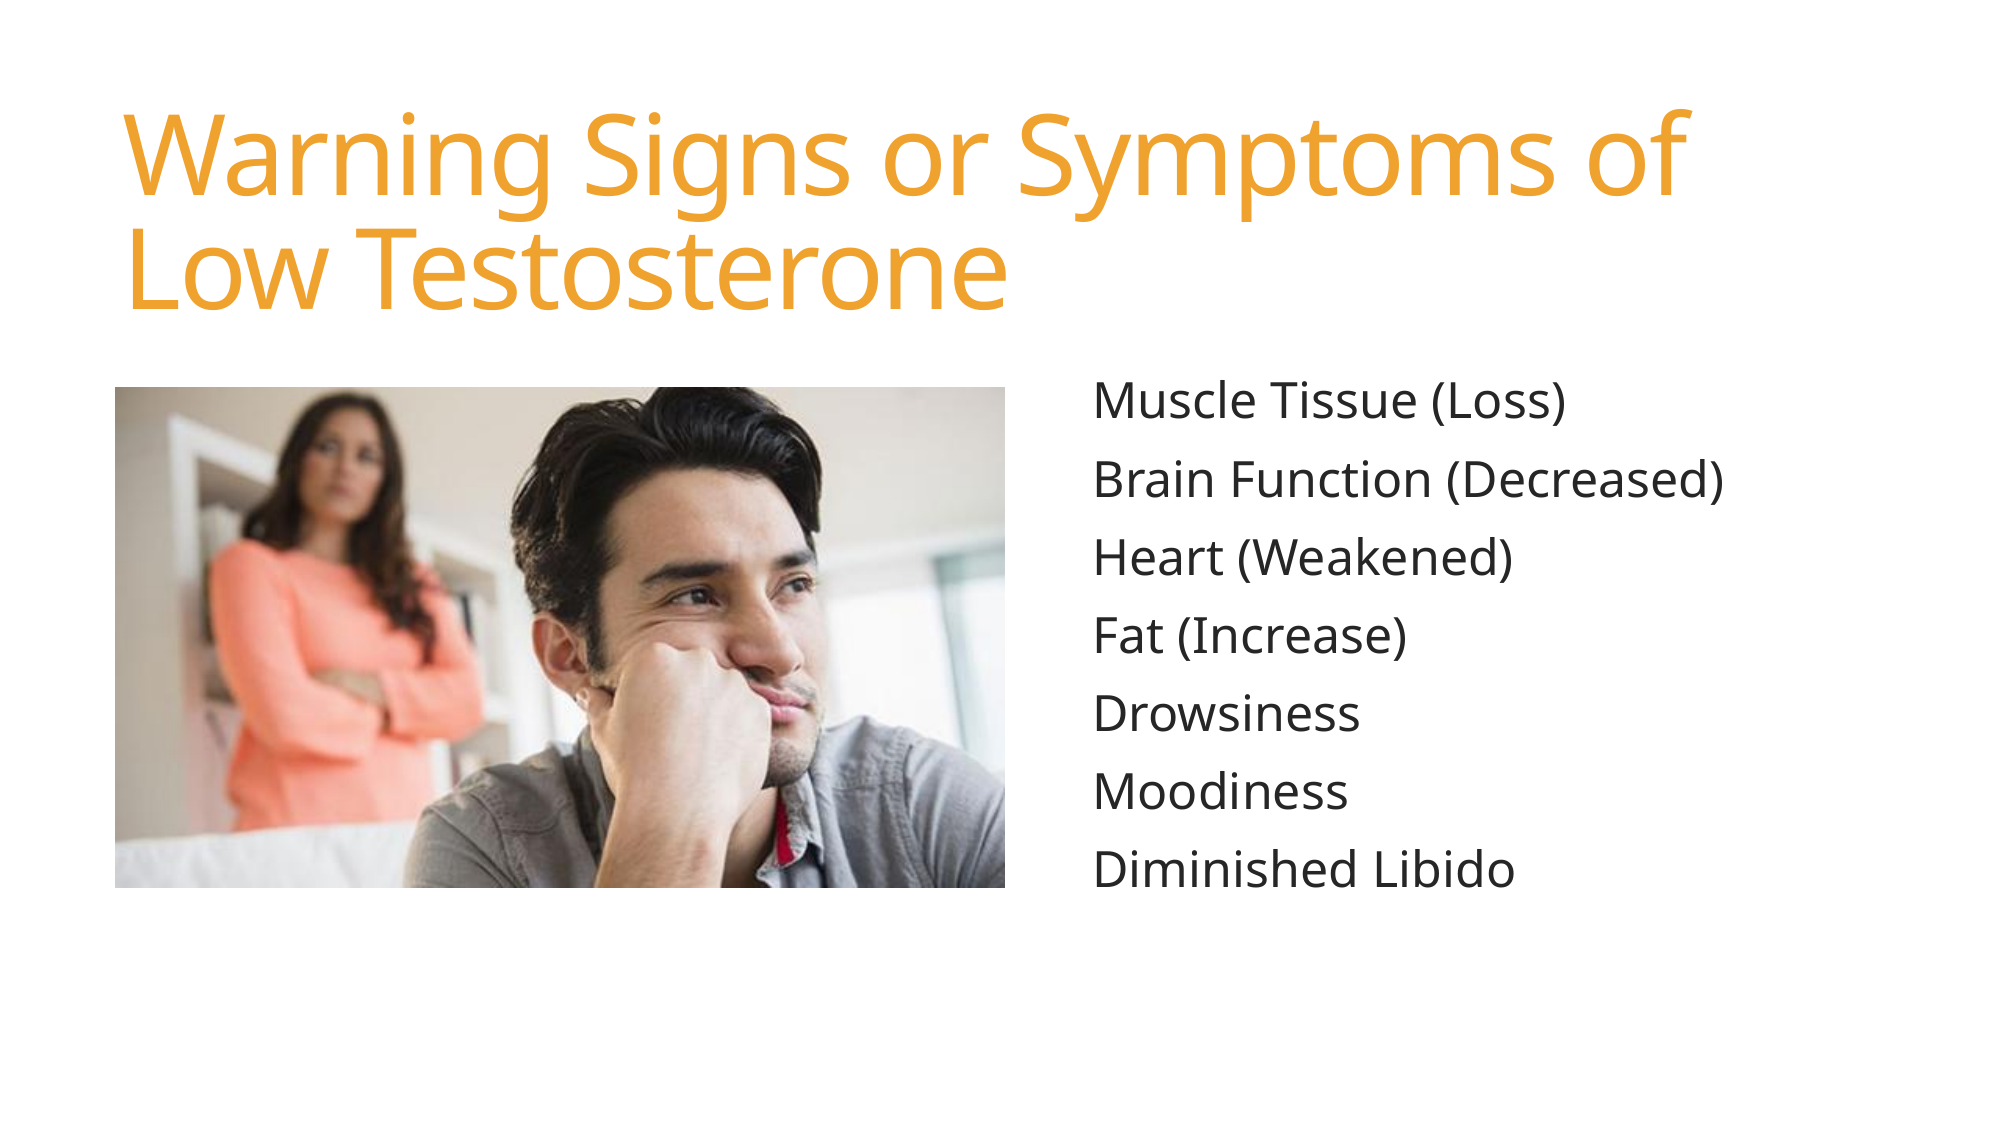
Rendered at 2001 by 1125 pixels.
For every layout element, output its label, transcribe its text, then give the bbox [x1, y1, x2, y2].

title Warning Signs or Symptoms of Low Testosterone [107, 81, 1875, 354]
list Muscle Tissue (Loss) Brain Function (Decreased) Heart (Weakened) Fat (Increase) Drowsiness Moodiness Diminished Libido [1062, 370, 1798, 989]
picture [115, 387, 1006, 888]
